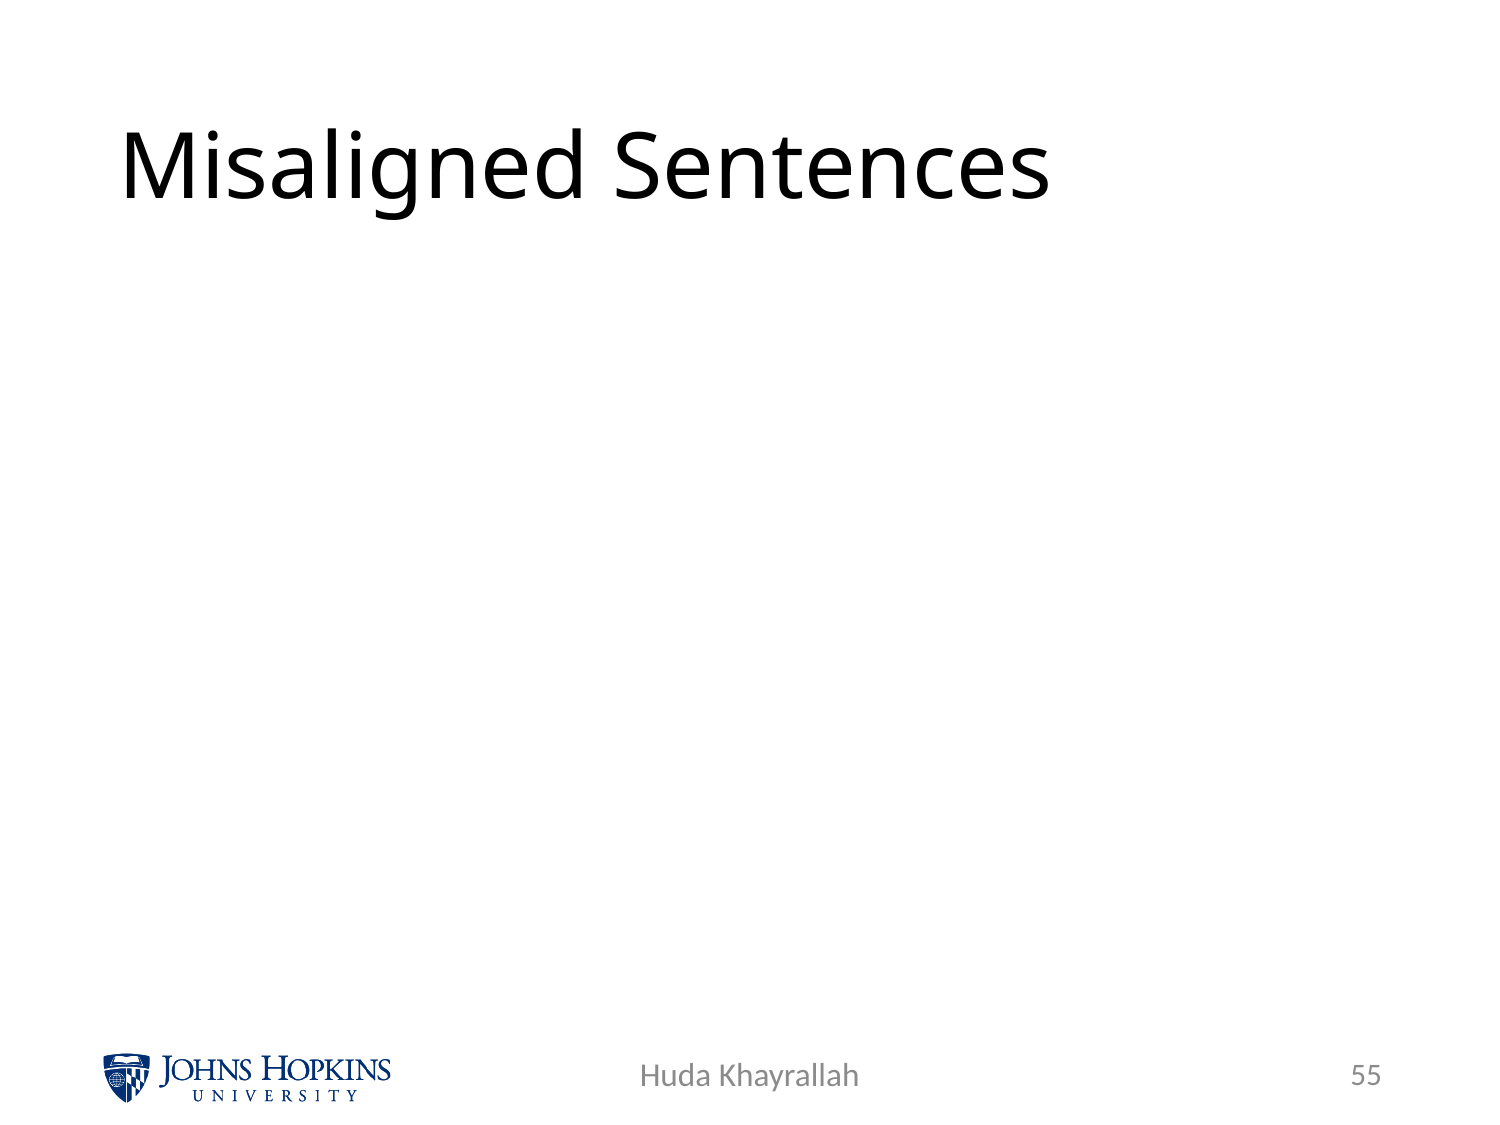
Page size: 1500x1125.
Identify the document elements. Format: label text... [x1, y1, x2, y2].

footer Huda Khayrallah [496, 1042, 1004, 1103]
title Misaligned Sentences [103, 59, 1397, 278]
slide_number 54 [1059, 1042, 1397, 1103]
